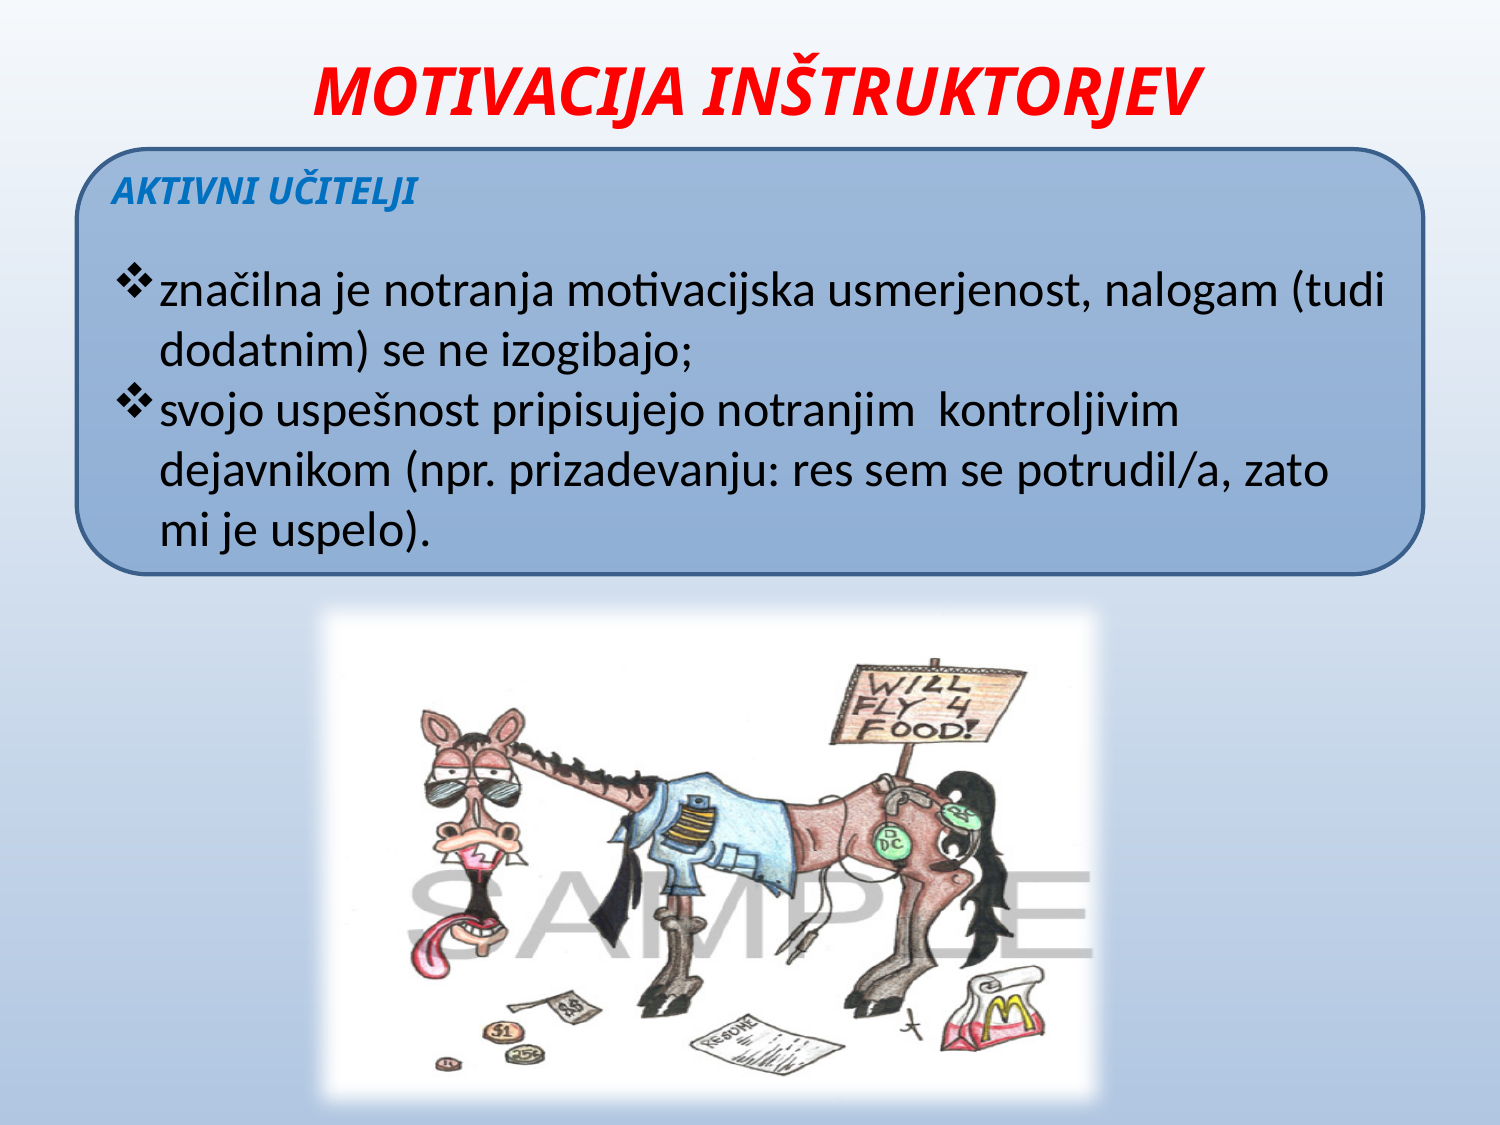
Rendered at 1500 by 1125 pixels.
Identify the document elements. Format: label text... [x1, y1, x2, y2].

text_box AKTIVNI UČITELJI značilna je notranja motivacijska usmerjenost, nalogam (tudi dodatnim) se ne izogibajo; svojo uspešnost pripisujejo notranjim kontroljivim dejavnikom (npr. prizadevanju: res sem se potrudil/a, zato mi je uspelo). [74, 146, 1426, 577]
picture [300, 589, 1117, 1121]
title MOTIVACIJA INŠTRUKTORJEV [112, 19, 1402, 159]
